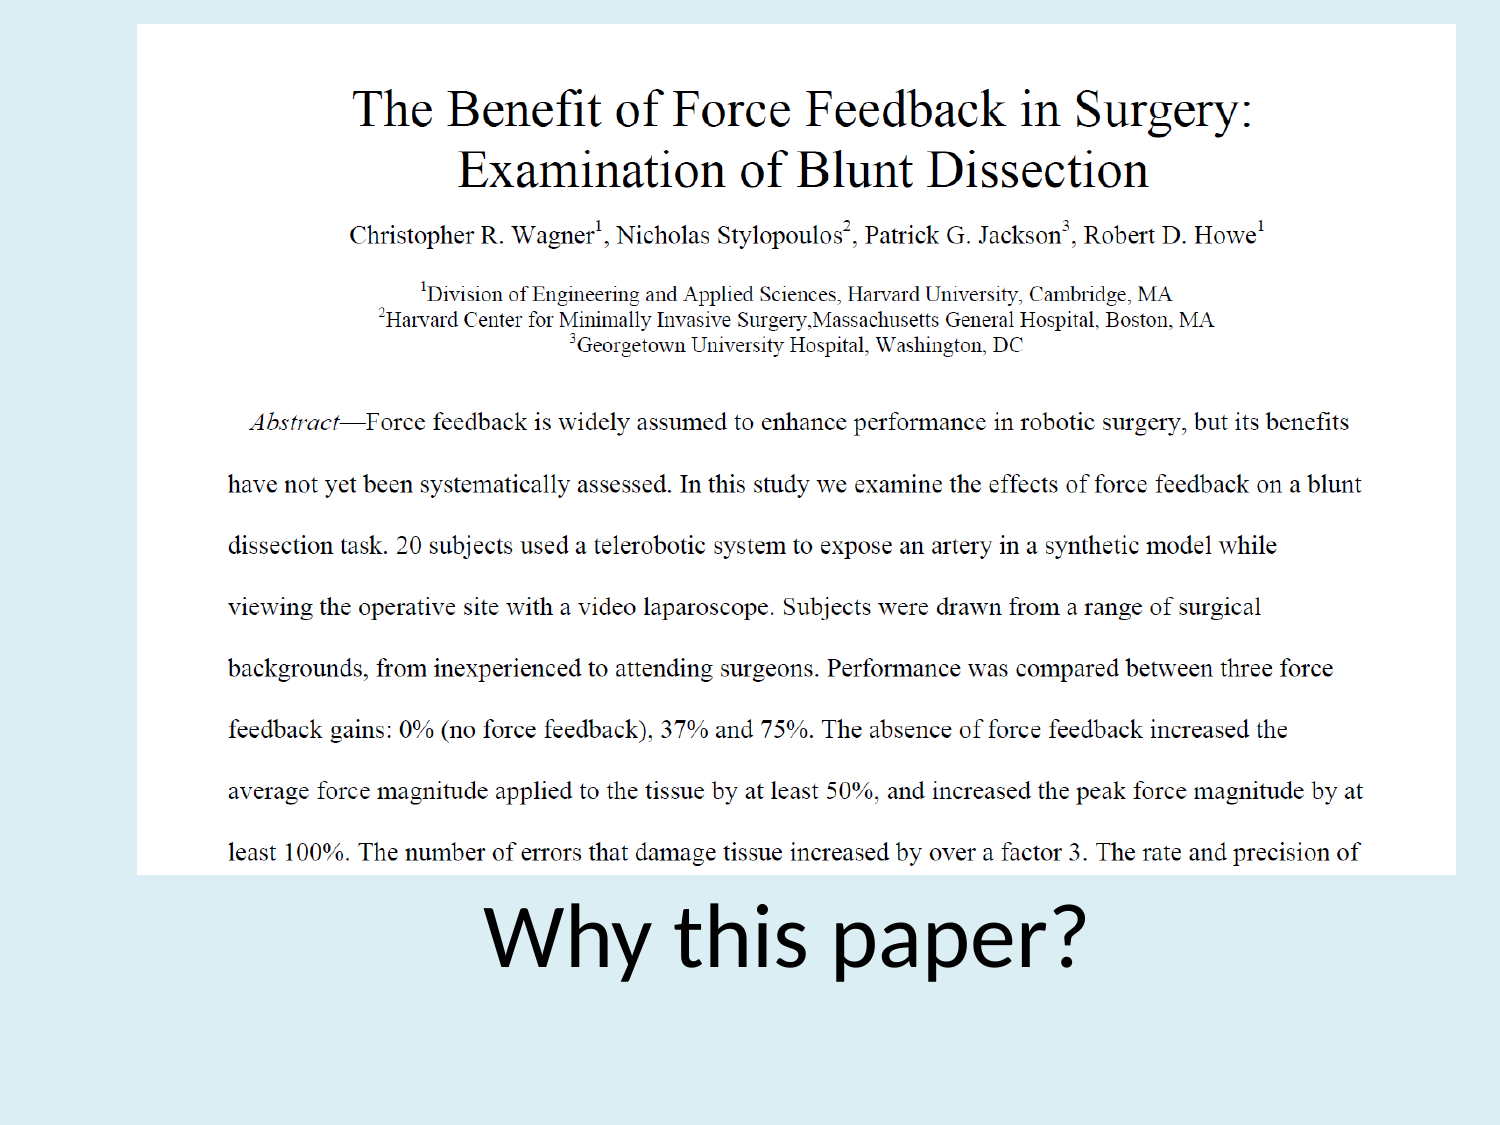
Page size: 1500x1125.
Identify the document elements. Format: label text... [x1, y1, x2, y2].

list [137, 24, 1456, 876]
title Why this paper? [112, 837, 1463, 1025]
